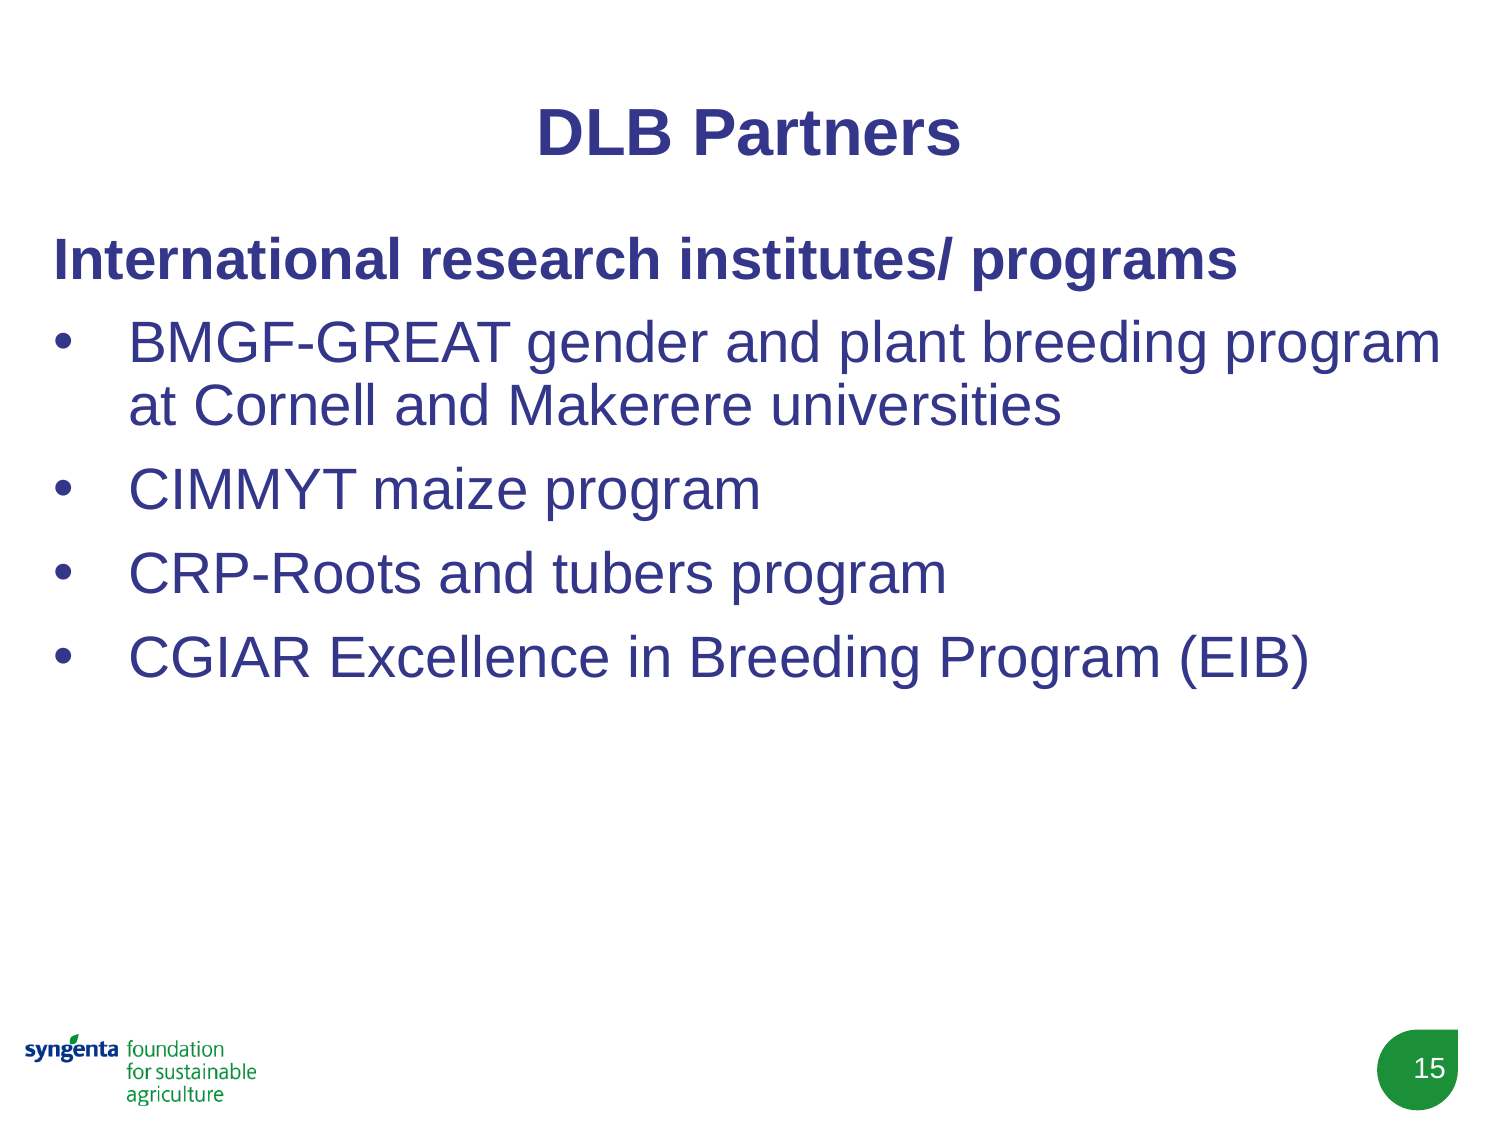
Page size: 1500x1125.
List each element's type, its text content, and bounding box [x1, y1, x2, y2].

list International research institutes/ programs BMGF-GREAT gender and plant breeding program at Cornell and Makerere universities CIMMYT maize program CRP-Roots and tubers program CGIAR Excellence in Breeding Program (EIB) [38, 221, 1462, 1019]
title DLB Partners [40, 59, 1460, 208]
picture [25, 1034, 256, 1106]
